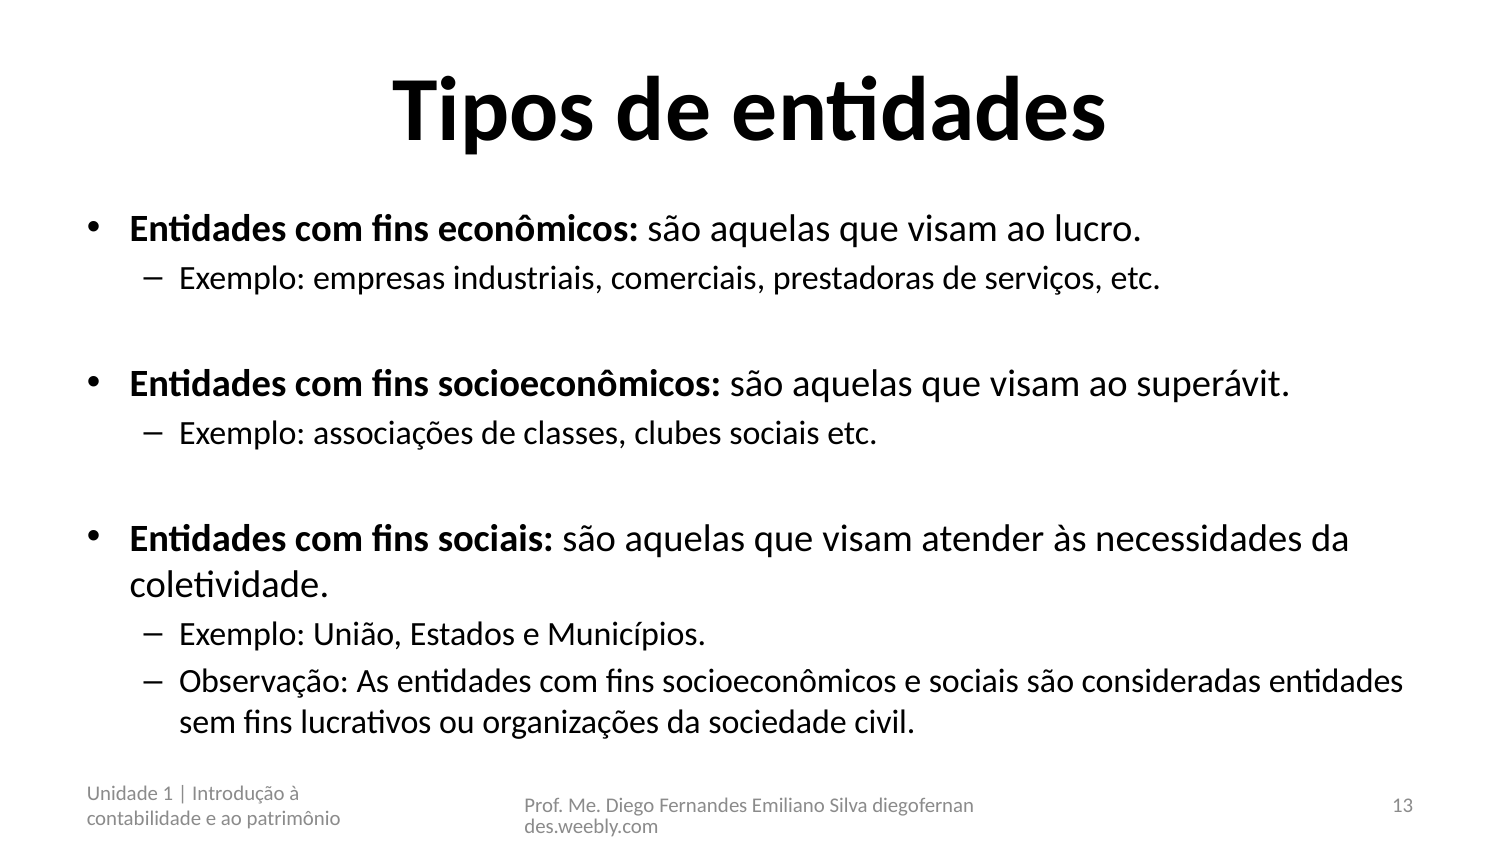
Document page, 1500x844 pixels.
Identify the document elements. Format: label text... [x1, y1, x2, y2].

list Entidades com fins econômicos: são aquelas que visam ao lucro. Exemplo: empresas industriais, comerciais, prestadoras de serviços, etc. Entidades com fins socioeconômicos: são aquelas que visam ao superávit. Exemplo: associações de classes, clubes sociais etc. Entidades com fins sociais: são aquelas que visam atender às necessidades da coletividade. Exemplo: União, Estados e Municípios. Observação: As entidades com fins socioeconômicos e sociais são consideradas entidades sem fins lucrativos ou organizações da sociedade civil. [75, 196, 1425, 754]
footer Prof. Me. Diego Fernandes Emiliano Silva diegofernandes.weebly.com [512, 782, 988, 827]
title Tipos de entidades [75, 33, 1425, 175]
slide_number 13 [1074, 782, 1425, 827]
slide_number Unidade 1 | Introdução à contabilidade e ao patrimônio [75, 782, 425, 827]
